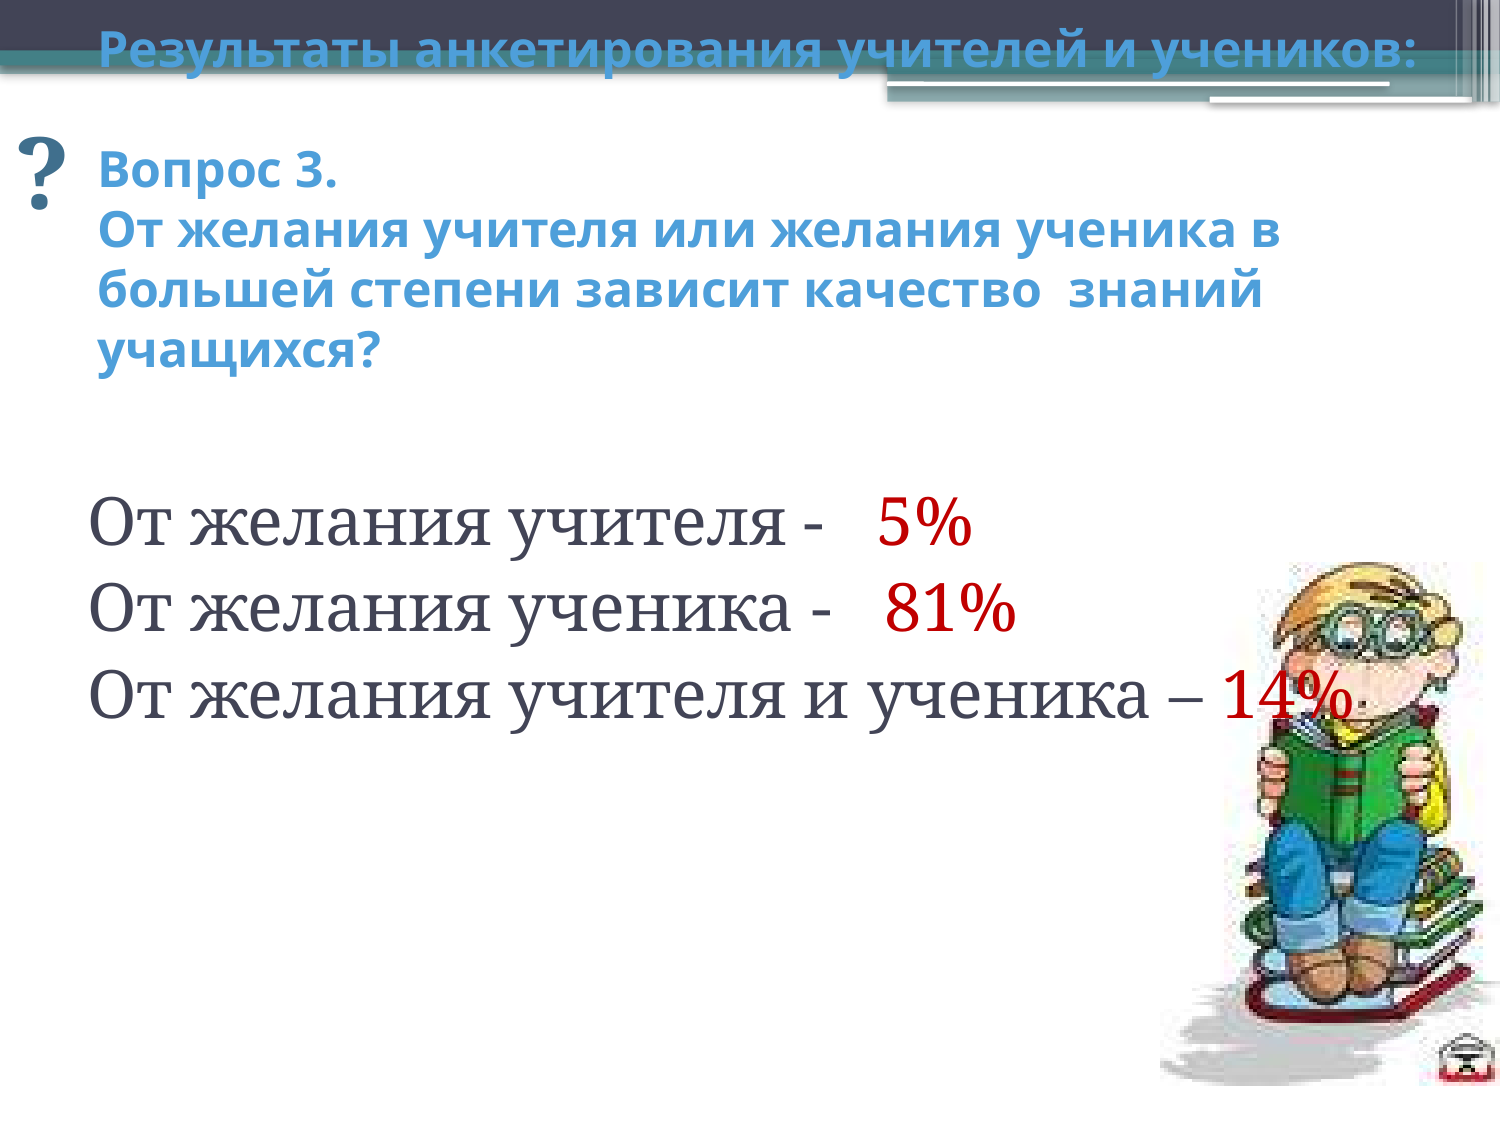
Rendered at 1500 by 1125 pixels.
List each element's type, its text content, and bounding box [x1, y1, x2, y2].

list От желания учителя - 5% От желания ученика - 81% От желания учителя и ученика – 14% [64, 385, 1382, 764]
text_box ? [0, 101, 86, 237]
title Результаты анкетирования учителей и учеников: Вопрос 3. От желания учителя или желания ученика в большей степени зависит качество знаний учащихся? [82, 137, 1500, 386]
picture [1159, 562, 1500, 1086]
